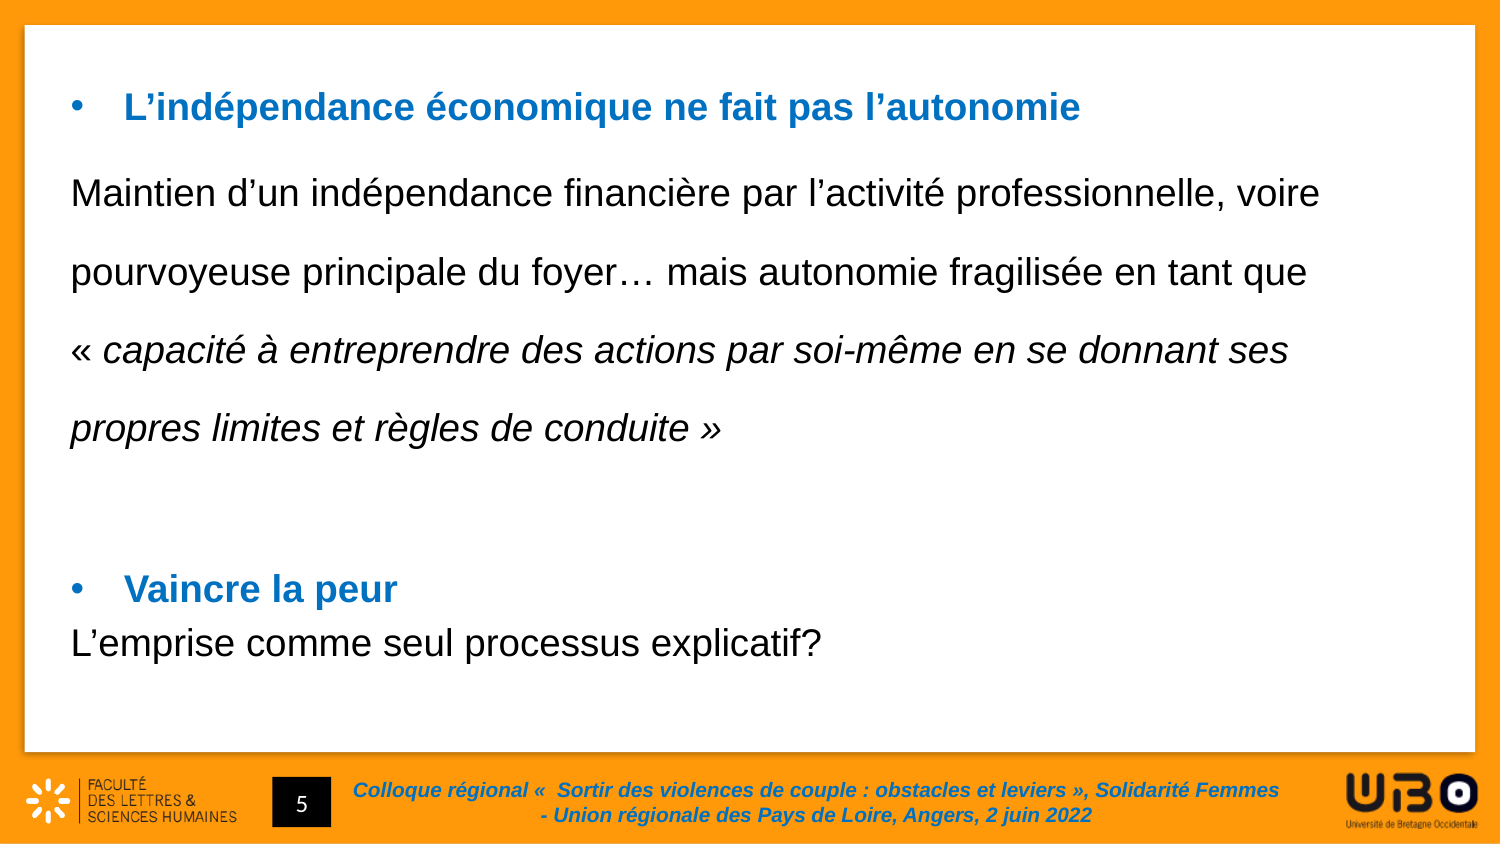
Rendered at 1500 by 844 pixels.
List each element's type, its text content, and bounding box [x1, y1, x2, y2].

slide_number 5 [272, 776, 331, 828]
list L’indépendance économique ne fait pas l’autonomie Maintien d’un indépendance financière par l’activité professionnelle, voire pourvoyeuse principale du foyer… mais autonomie fragilisée en tant que « capacité à entreprendre des actions par soi-même en se donnant ses propres limites et règles de conduite » Vaincre la peur L’emprise comme seul processus explicatif? [55, 75, 1445, 678]
footer Colloque régional « Sortir des violences de couple : obstacles et leviers », Solidarité Femmes - Union régionale des Pays de Loire, Angers, 2 juin 2022 [331, 776, 1302, 828]
